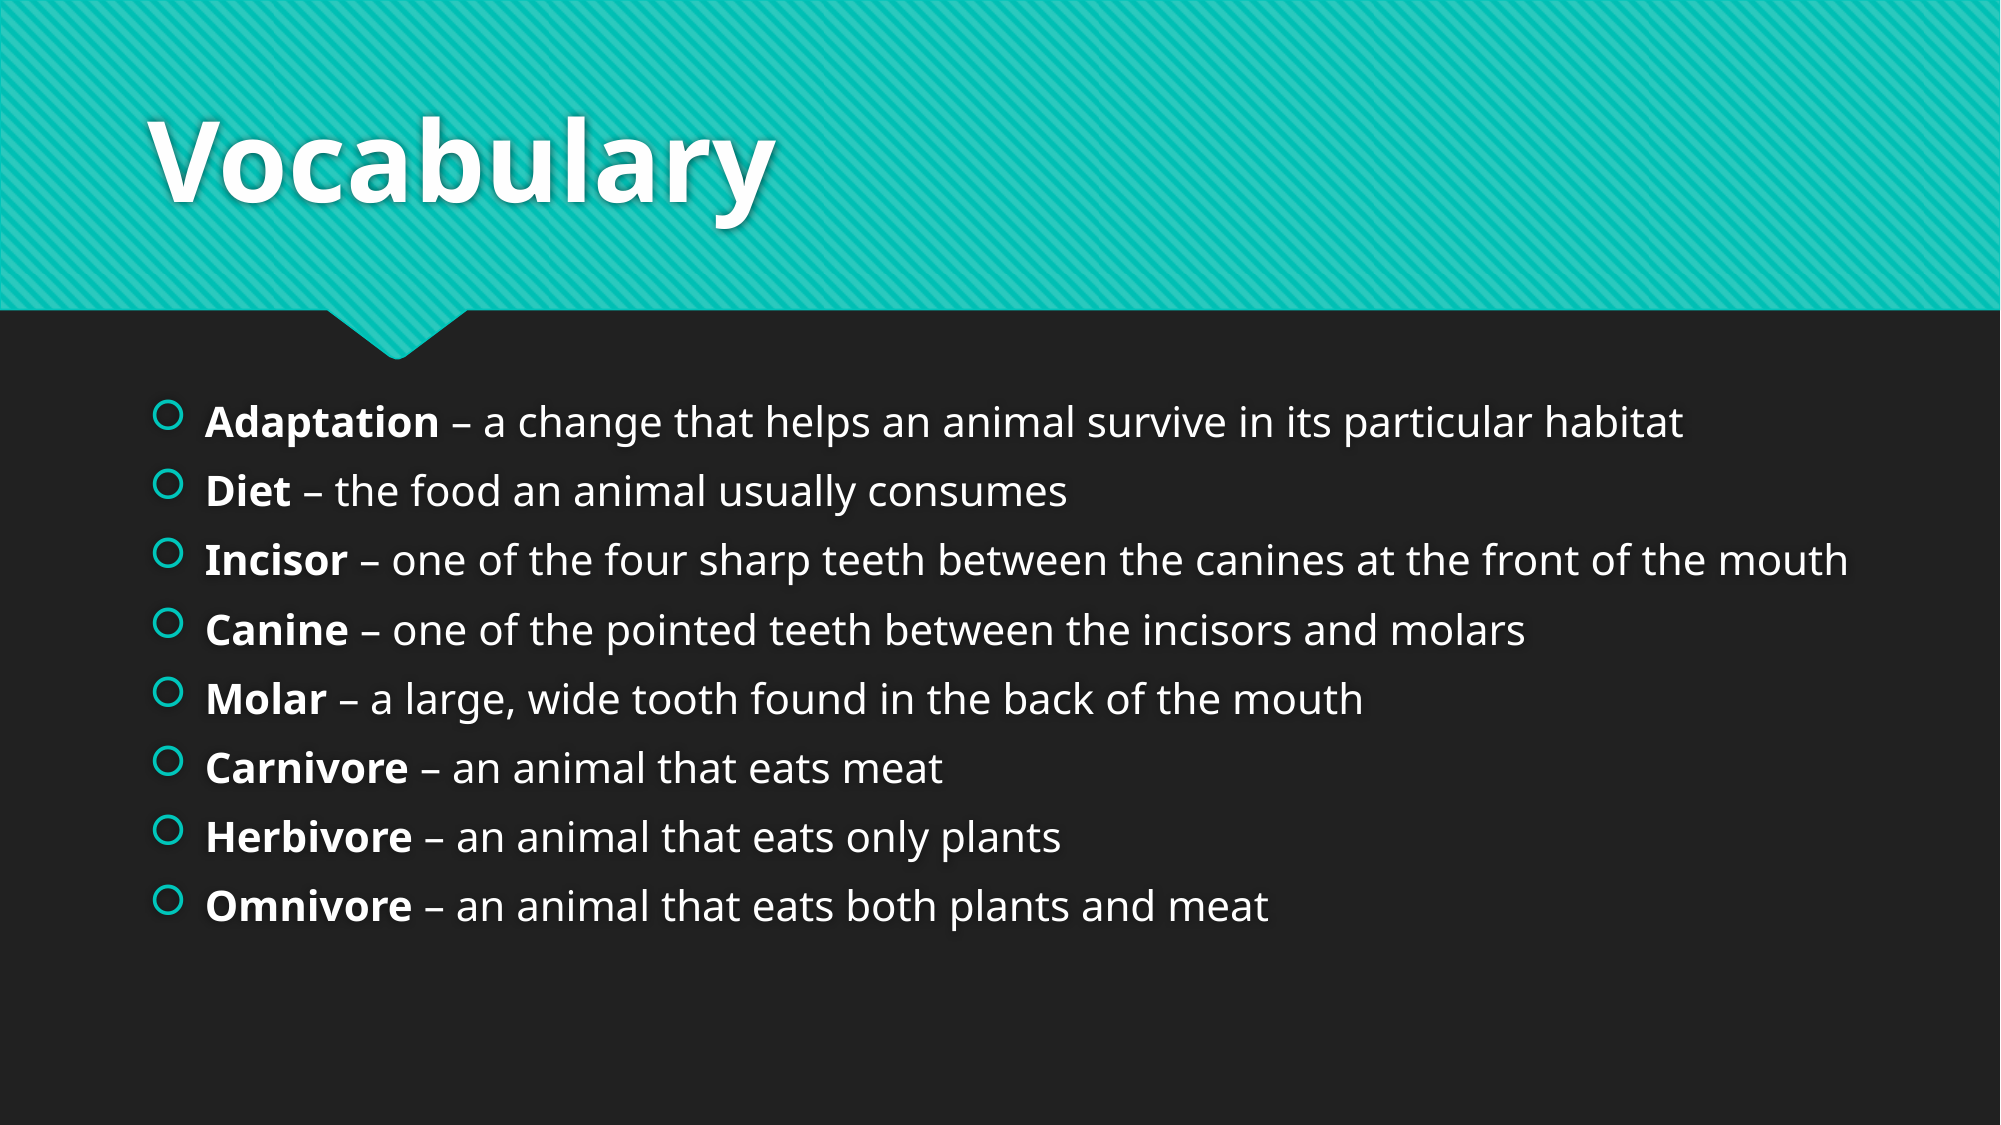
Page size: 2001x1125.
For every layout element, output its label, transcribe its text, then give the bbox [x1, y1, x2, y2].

list Adaptation – a change that helps an animal survive in its particular habitat Diet – the food an animal usually consumes Incisor – one of the four sharp teeth between the canines at the front of the mouth Canine – one of the pointed teeth between the incisors and molars Molar – a large, wide tooth found in the back of the mouth Carnivore – an animal that eats meat Herbivore – an animal that eats only plants Omnivore – an animal that eats both plants and meat [134, 364, 1866, 962]
title Vocabulary [132, 73, 1868, 233]
